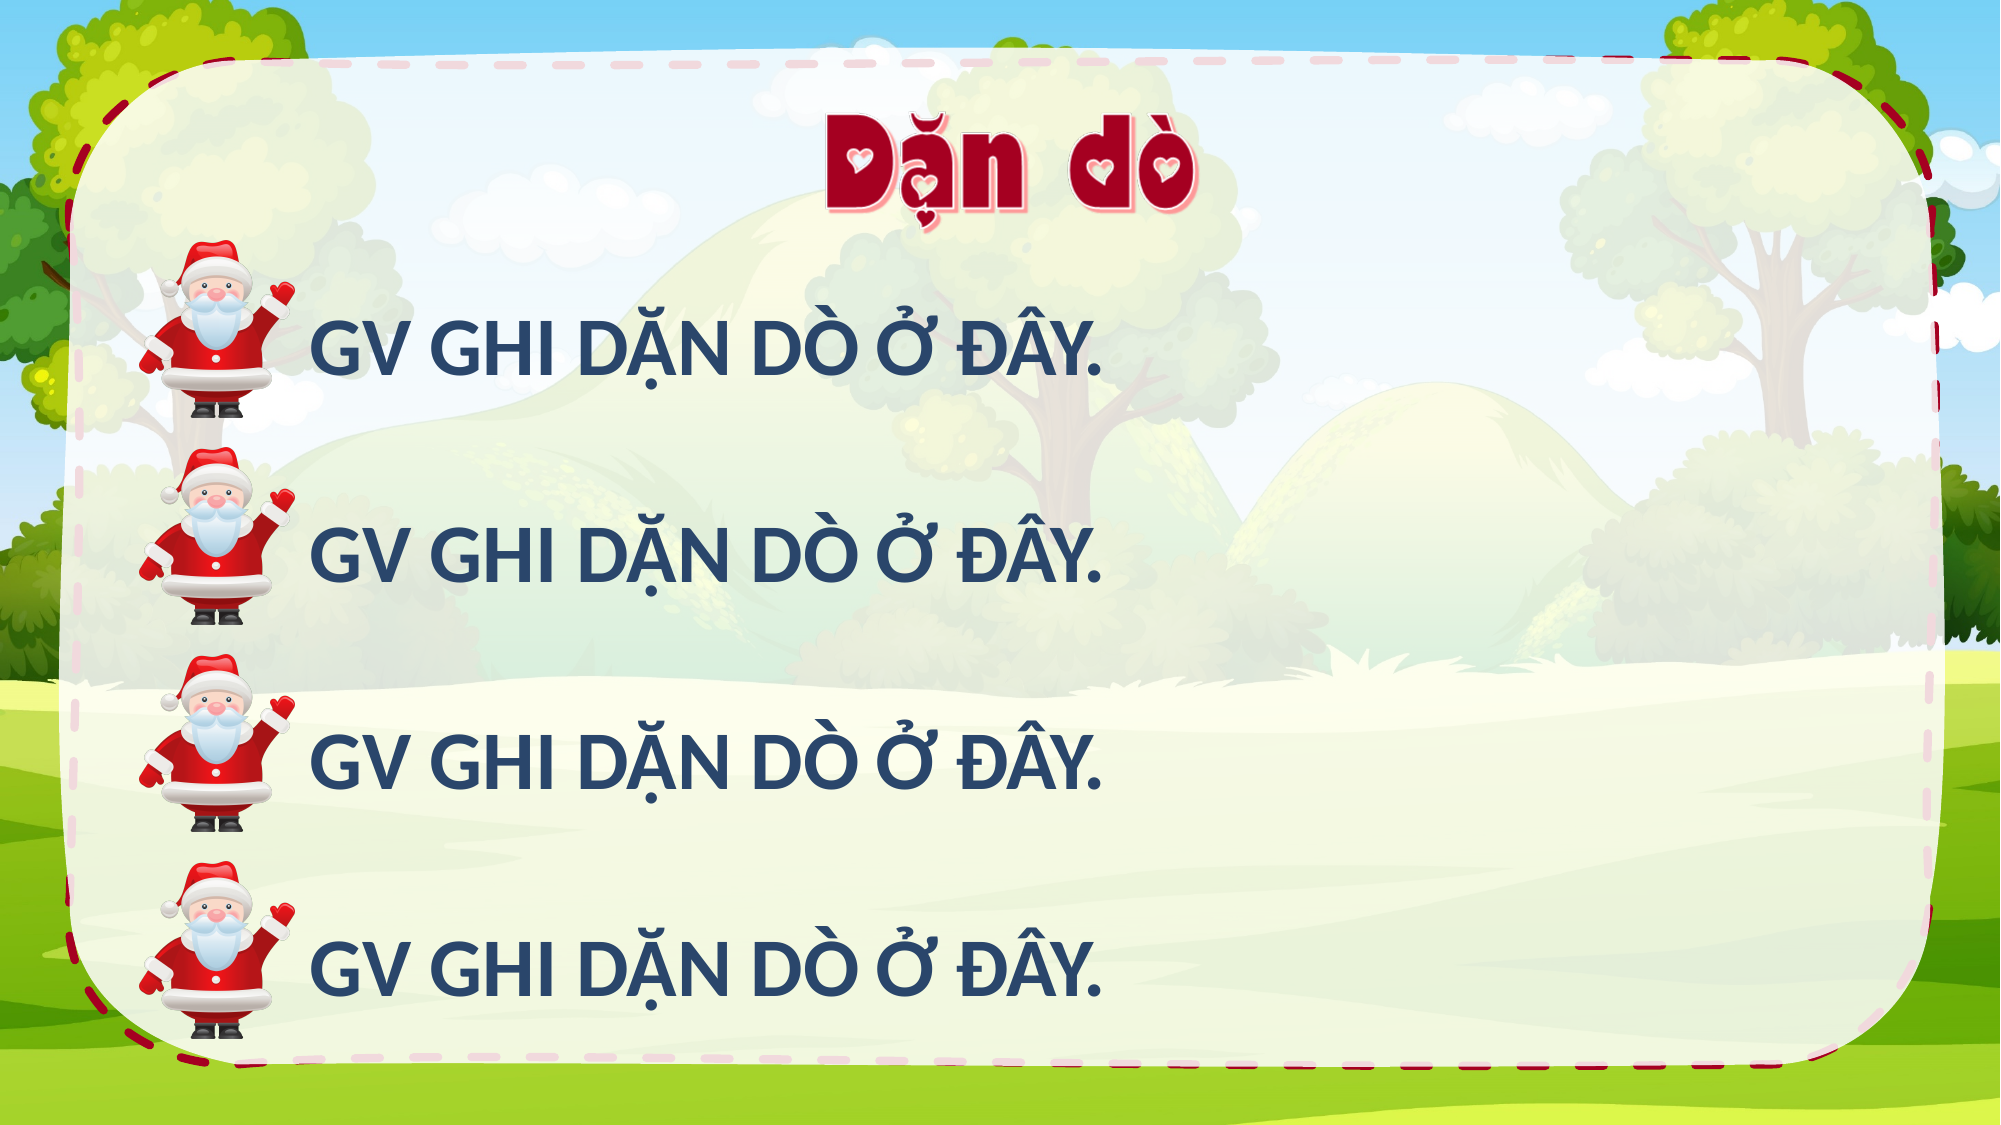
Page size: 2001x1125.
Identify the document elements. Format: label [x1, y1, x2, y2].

text_box [139, 654, 1200, 832]
picture [0, 0, 2000, 1125]
text_box [139, 861, 1200, 1039]
text_box [38, 311, 2000, 972]
text_box [139, 447, 1200, 625]
text_box [139, 240, 1200, 418]
